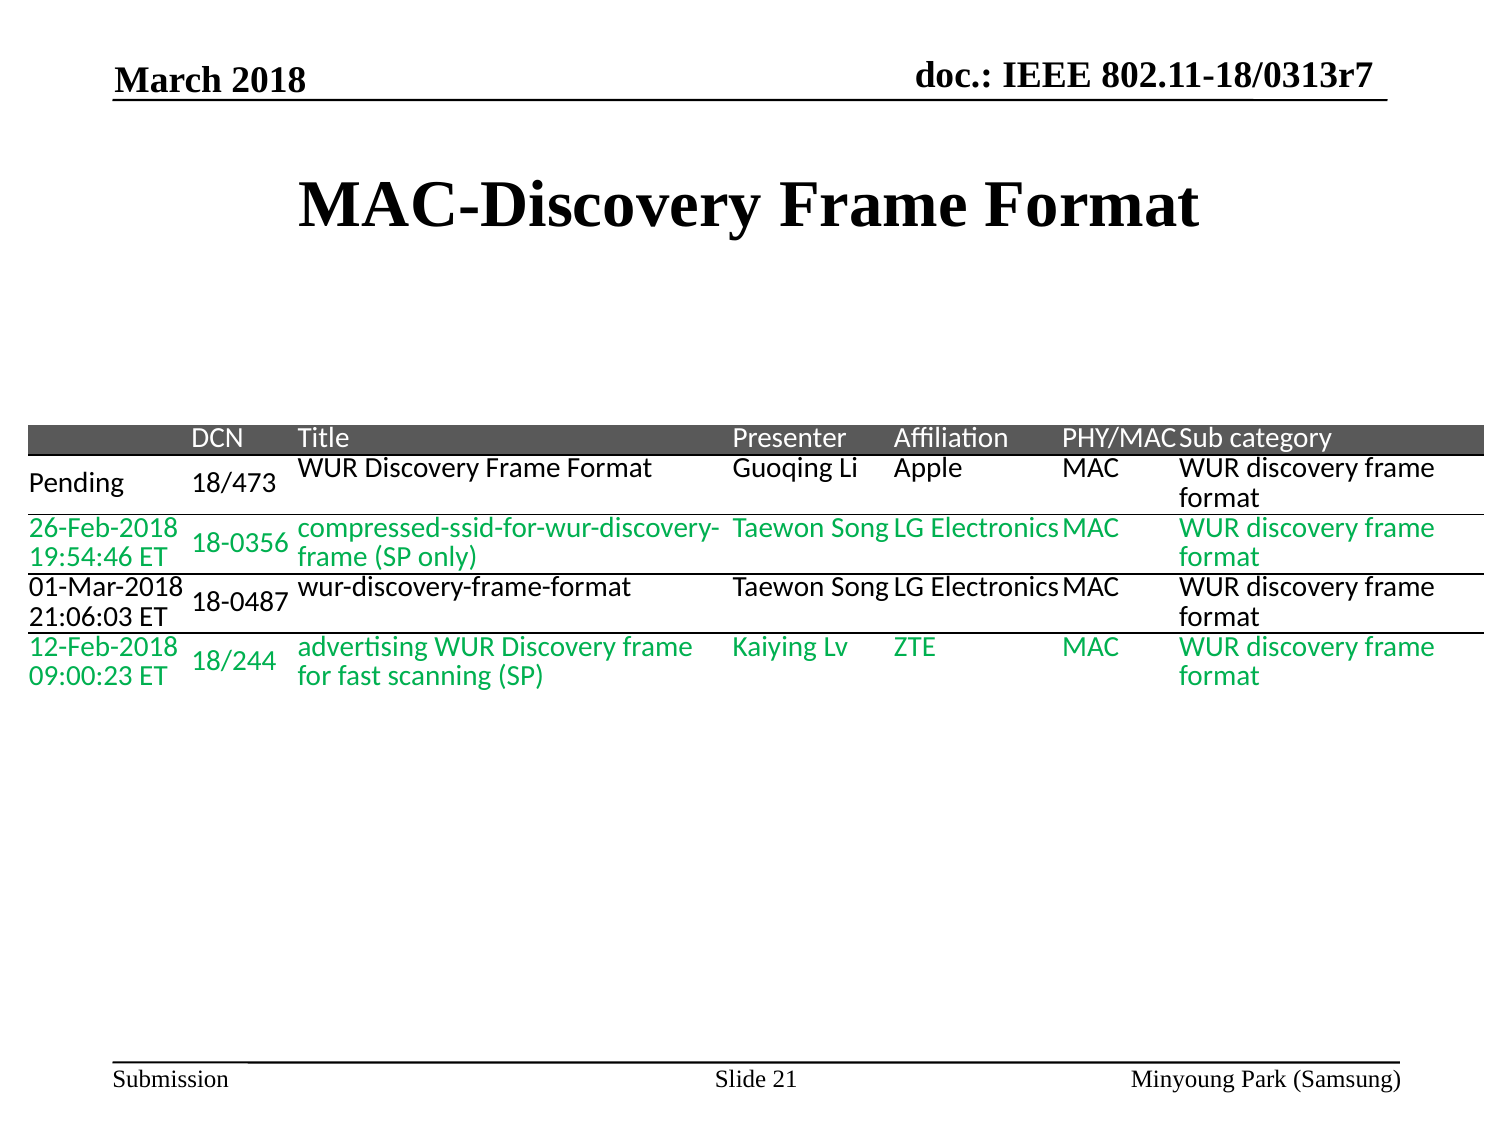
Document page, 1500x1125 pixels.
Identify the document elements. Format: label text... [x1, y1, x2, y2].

table_header Affiliation [893, 425, 1061, 454]
table_cell Taewon Song [732, 515, 893, 573]
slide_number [114, 54, 335, 101]
table_cell Apple [893, 456, 1061, 514]
table_header Presenter [732, 425, 893, 454]
table_cell Pending [28, 456, 191, 514]
table_header PHY/MAC [1061, 425, 1178, 454]
slide_number Slide 21 [712, 1061, 800, 1093]
table_header Sub category [1178, 425, 1484, 454]
title MAC-Discovery Frame Format [112, 112, 1388, 288]
table_cell MAC [1061, 456, 1178, 514]
table_cell compressed-ssid-for-wur-discovery-frame (SP only) [297, 515, 732, 573]
table_cell LG Electronics [893, 575, 1061, 632]
table_cell WUR Discovery Frame Format [297, 456, 732, 514]
table_cell 26-Feb-2018 19:54:46 ET [28, 515, 191, 573]
table_header Title [297, 425, 732, 454]
table_cell 18/473 [191, 456, 297, 514]
table_cell WUR discovery frame format [1178, 634, 1484, 693]
table_header DCN [191, 425, 297, 454]
table_header [28, 425, 191, 454]
table_cell LG Electronics [893, 515, 1061, 573]
table_cell WUR discovery frame format [1178, 575, 1484, 632]
table_cell 12-Feb-2018 09:00:23 ET [28, 634, 191, 693]
table_cell 18-0487 [191, 575, 297, 632]
table_cell 18-0356 [191, 515, 297, 573]
table_cell WUR discovery frame format [1178, 456, 1484, 514]
table_cell Kaiying Lv [732, 634, 893, 693]
table_cell MAC [1061, 515, 1178, 573]
table_cell MAC [1061, 575, 1178, 632]
table_cell Taewon Song [732, 575, 893, 632]
table_cell Guoqing Li [732, 456, 893, 514]
table_cell advertising WUR Discovery frame for fast scanning (SP) [297, 634, 732, 693]
table_cell ZTE [893, 634, 1061, 693]
table_cell 18/244 [191, 634, 297, 693]
table_cell wur-discovery-frame-format [297, 575, 732, 632]
table_cell MAC [1061, 634, 1178, 693]
footer Minyoung Park (Samsung) [949, 1061, 1402, 1093]
table_cell WUR discovery frame format [1178, 515, 1484, 573]
table_cell 01-Mar-2018 21:06:03 ET [28, 575, 191, 632]
